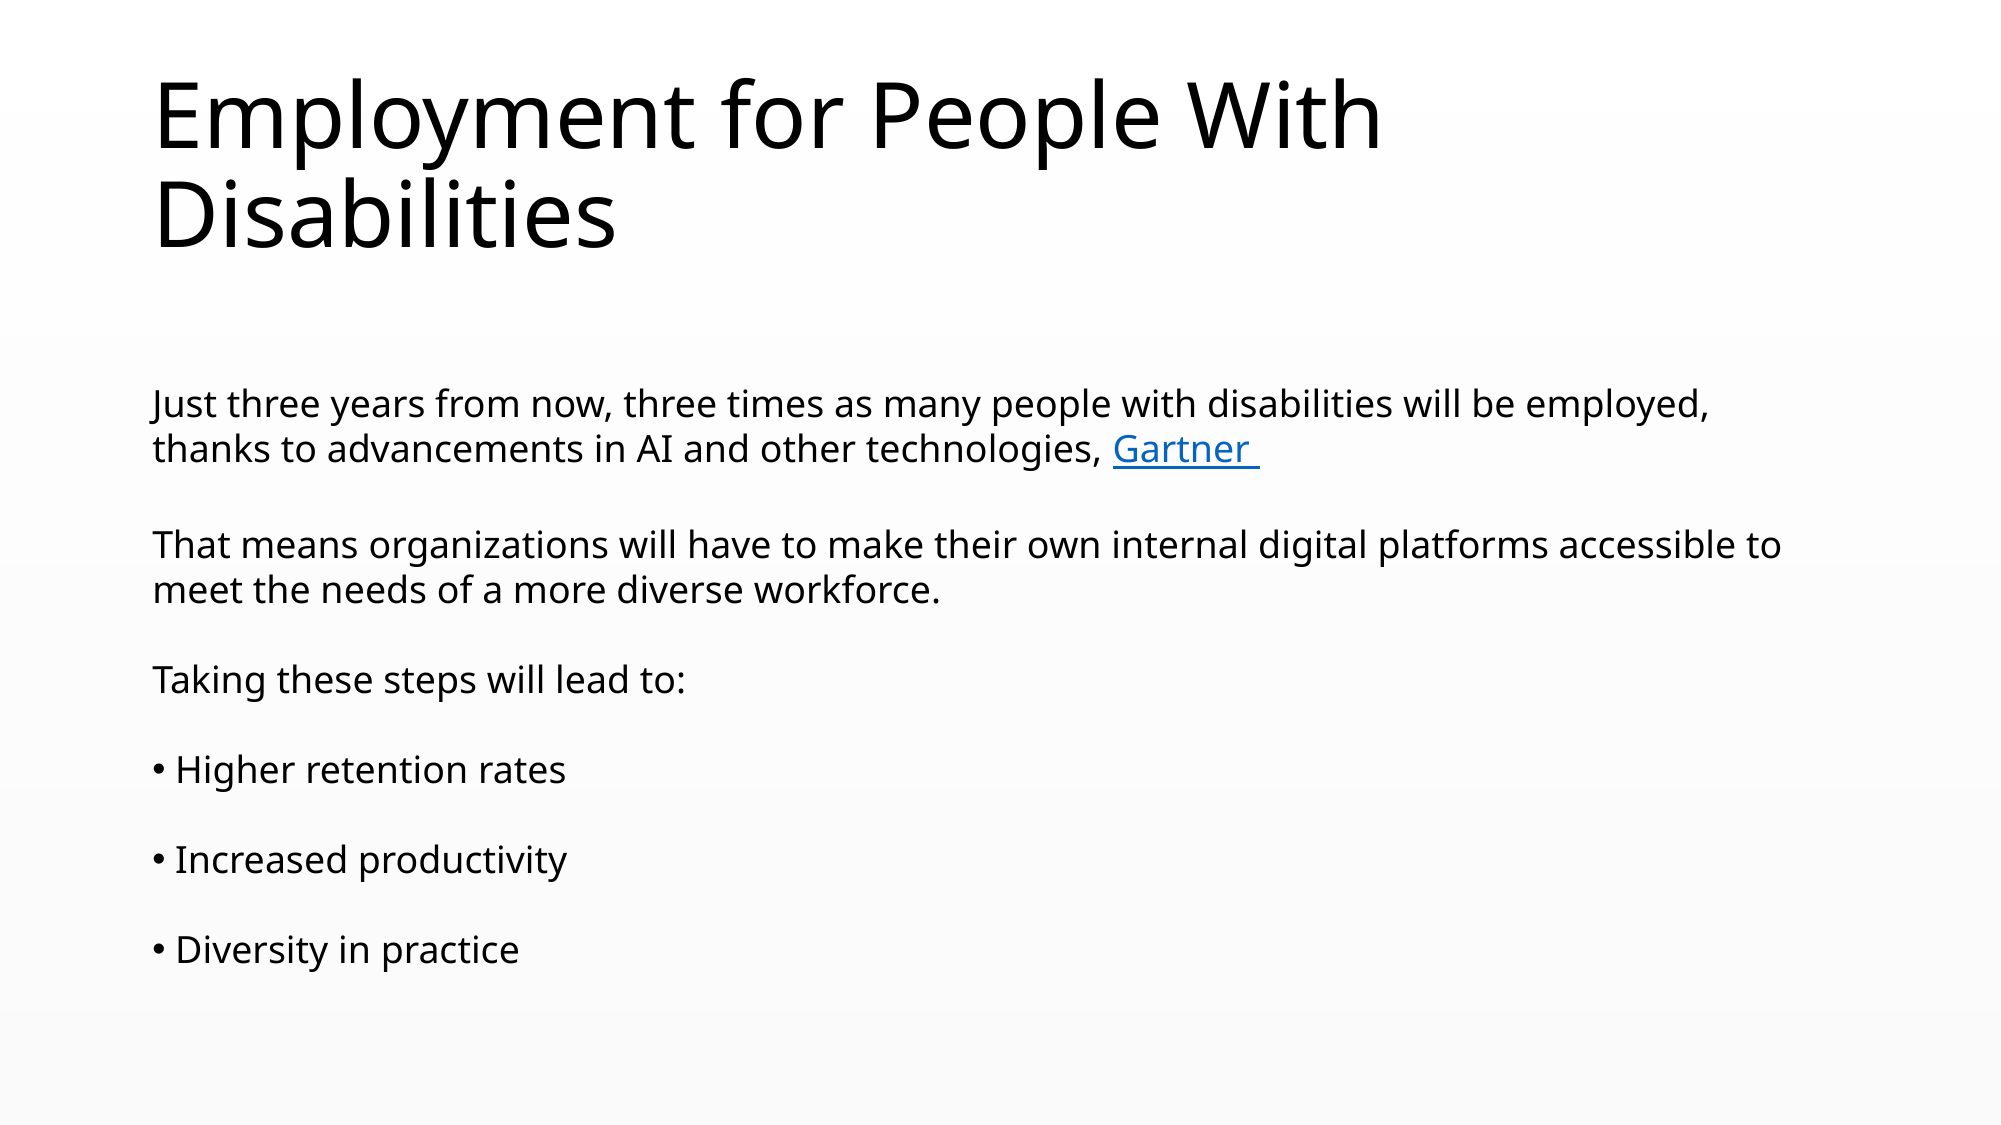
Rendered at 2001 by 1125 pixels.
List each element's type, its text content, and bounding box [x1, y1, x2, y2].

text_box Just three years from now, three times as many people with disabilities will be employed, thanks to advancements in AI and other technologies, Gartner That means organizations will have to make their own internal digital platforms accessible to meet the needs of a more diverse workforce. Taking these steps will lead to: Higher retention rates Increased productivity Diversity in practice [137, 372, 1809, 979]
title Employment for People With Disabilities [137, 59, 1863, 278]
